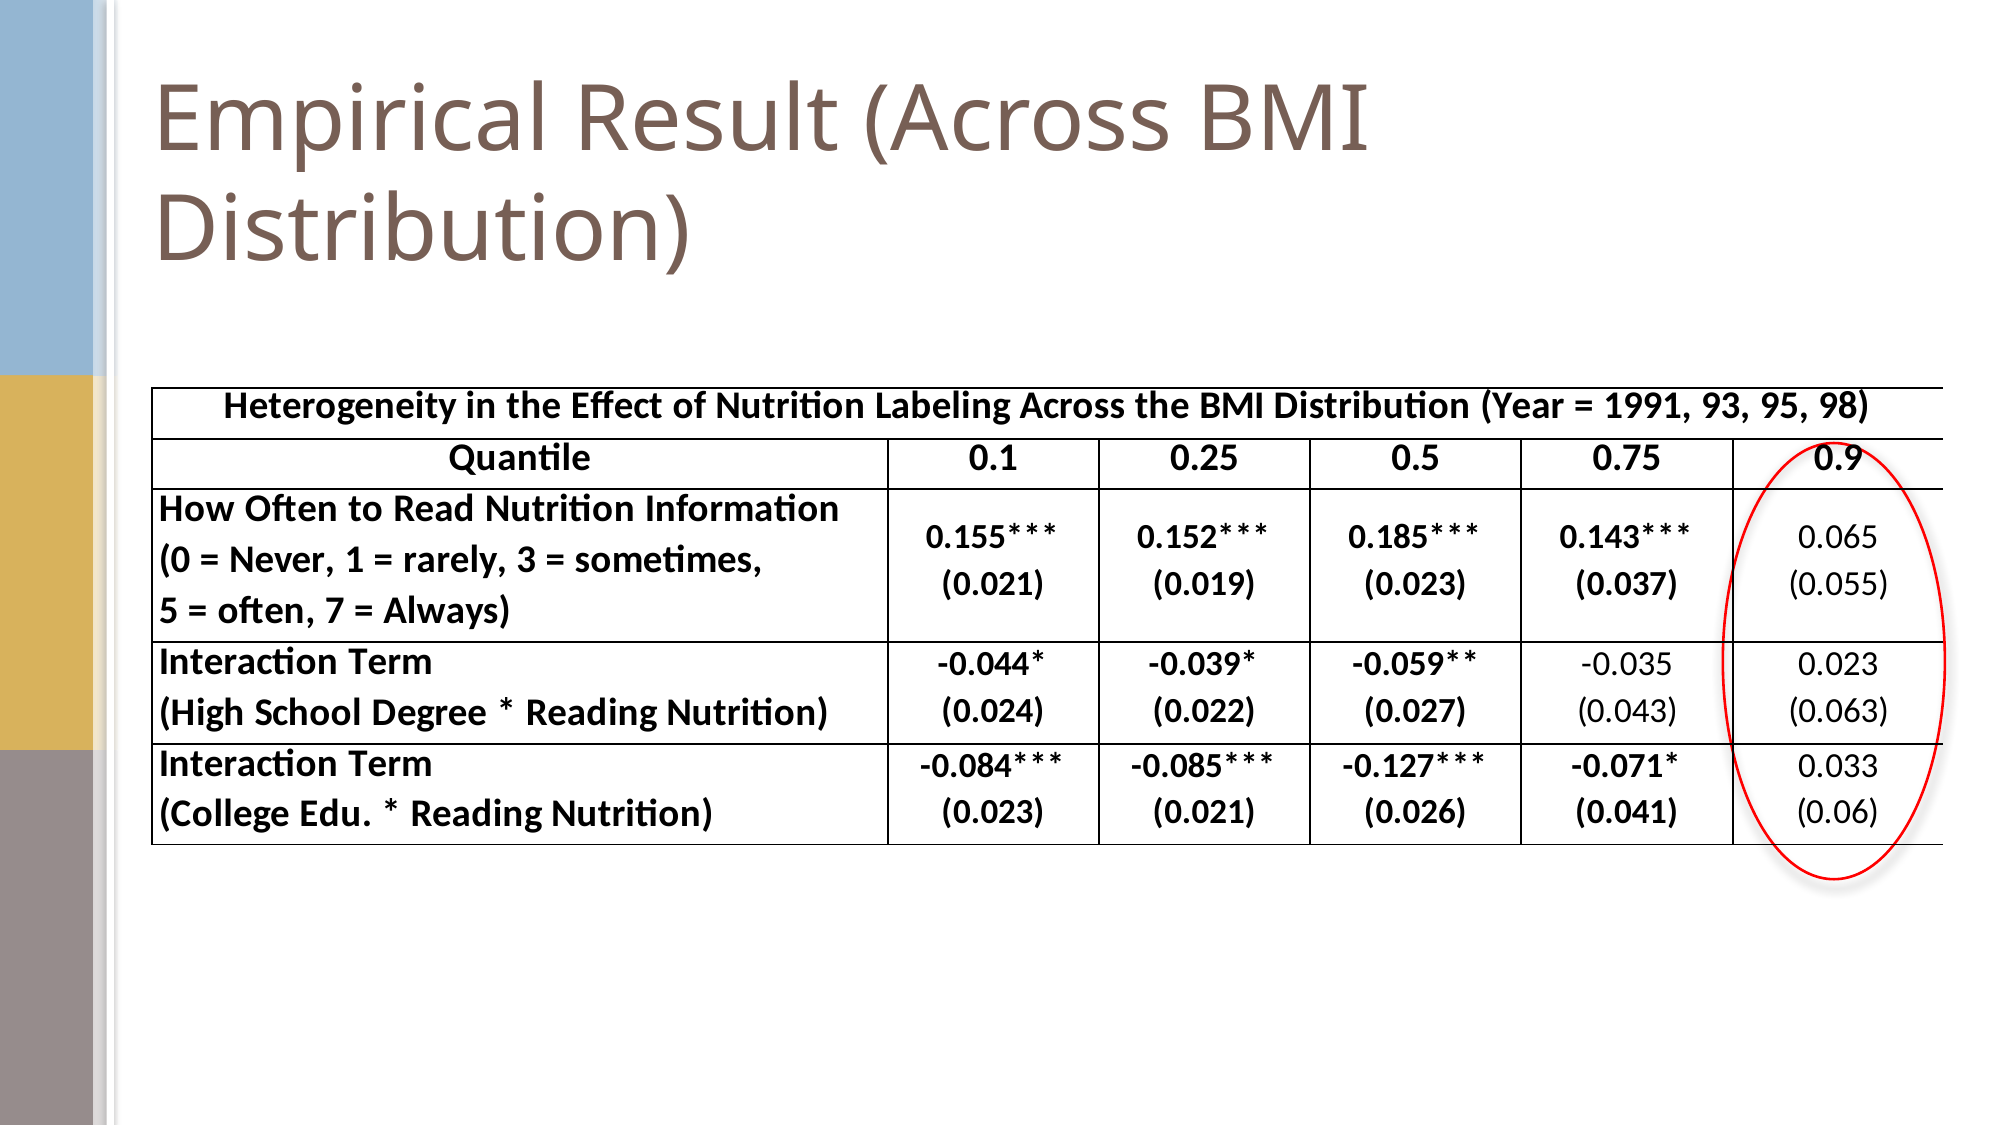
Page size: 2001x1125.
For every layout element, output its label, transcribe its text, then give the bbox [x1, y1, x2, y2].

text_box [1795, 867, 1873, 881]
picture [150, 386, 1946, 847]
title Empirical Result (Across BMI Distribution) [137, 59, 1863, 278]
